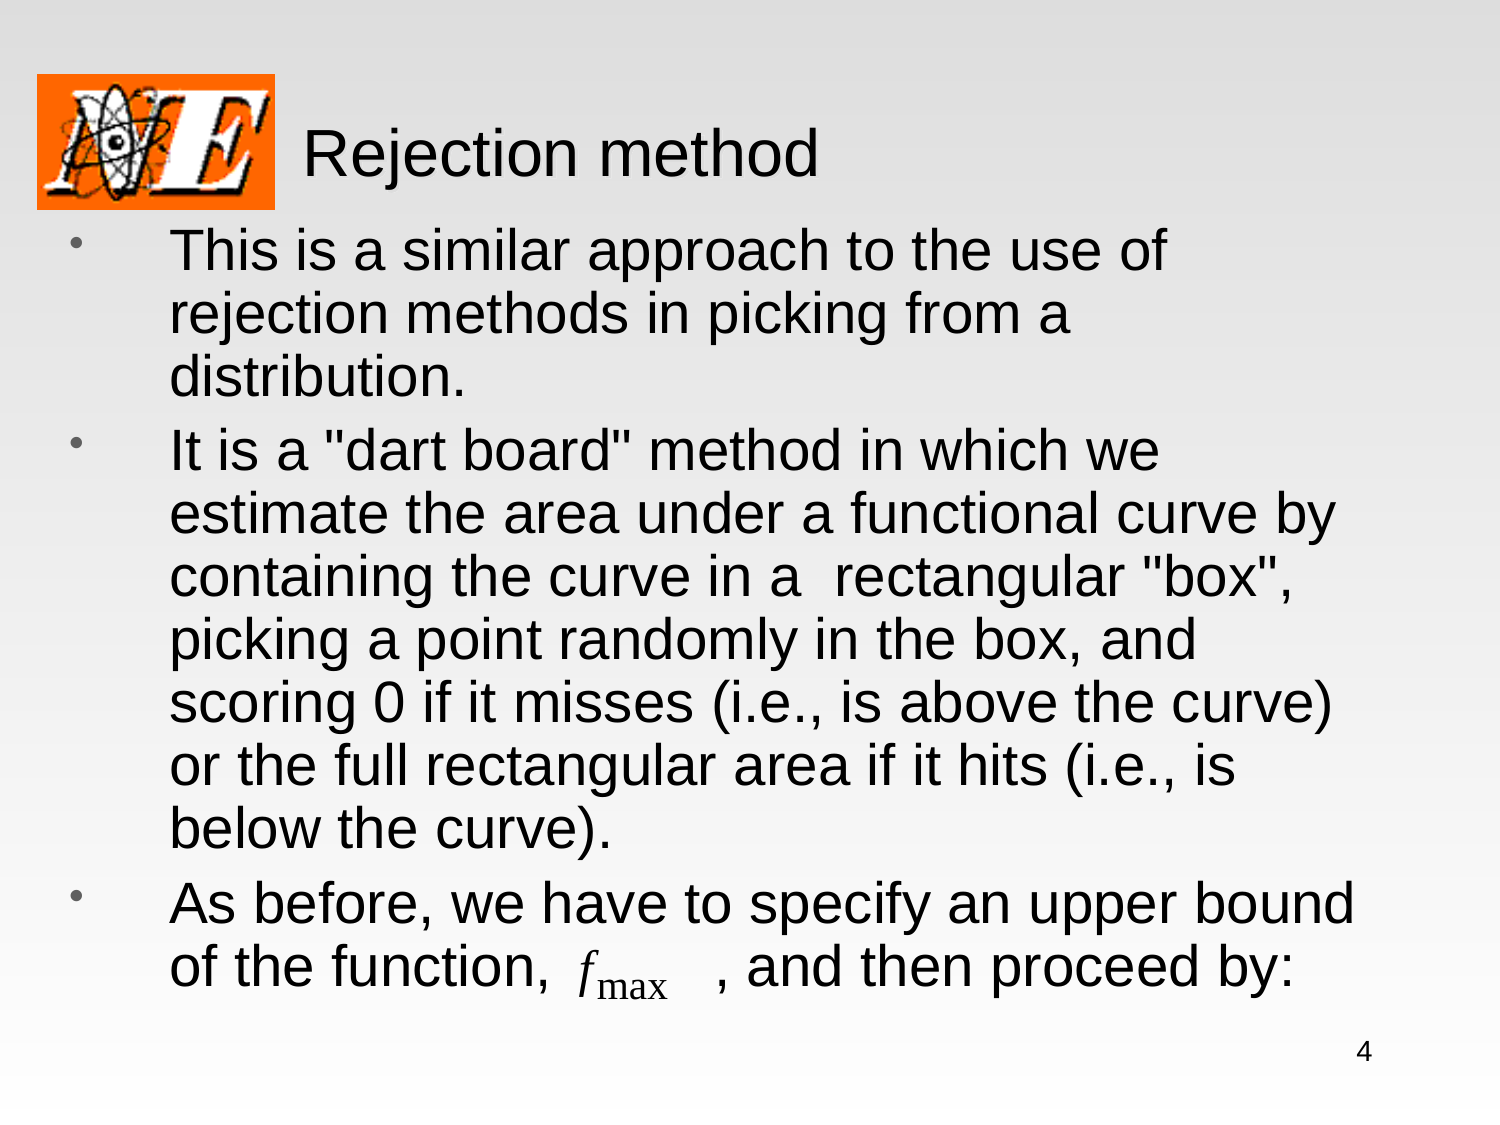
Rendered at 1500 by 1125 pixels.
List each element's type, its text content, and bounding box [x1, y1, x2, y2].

list This is a similar approach to the use of rejection methods in picking from a distribution. It is a "dart board" method in which we estimate the area under a functional curve by containing the curve in a rectangular "box", picking a point randomly in the box, and scoring 0 if it misses (i.e., is above the curve) or the full rectangular area if it hits (i.e., is below the curve). As before, we have to specify an upper bound of the function, , and then proceed by: [53, 212, 1390, 1019]
title Rejection method [287, 56, 1463, 244]
slide_number 4 [1074, 1024, 1388, 1101]
picture [37, 74, 275, 210]
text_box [559, 934, 679, 1013]
